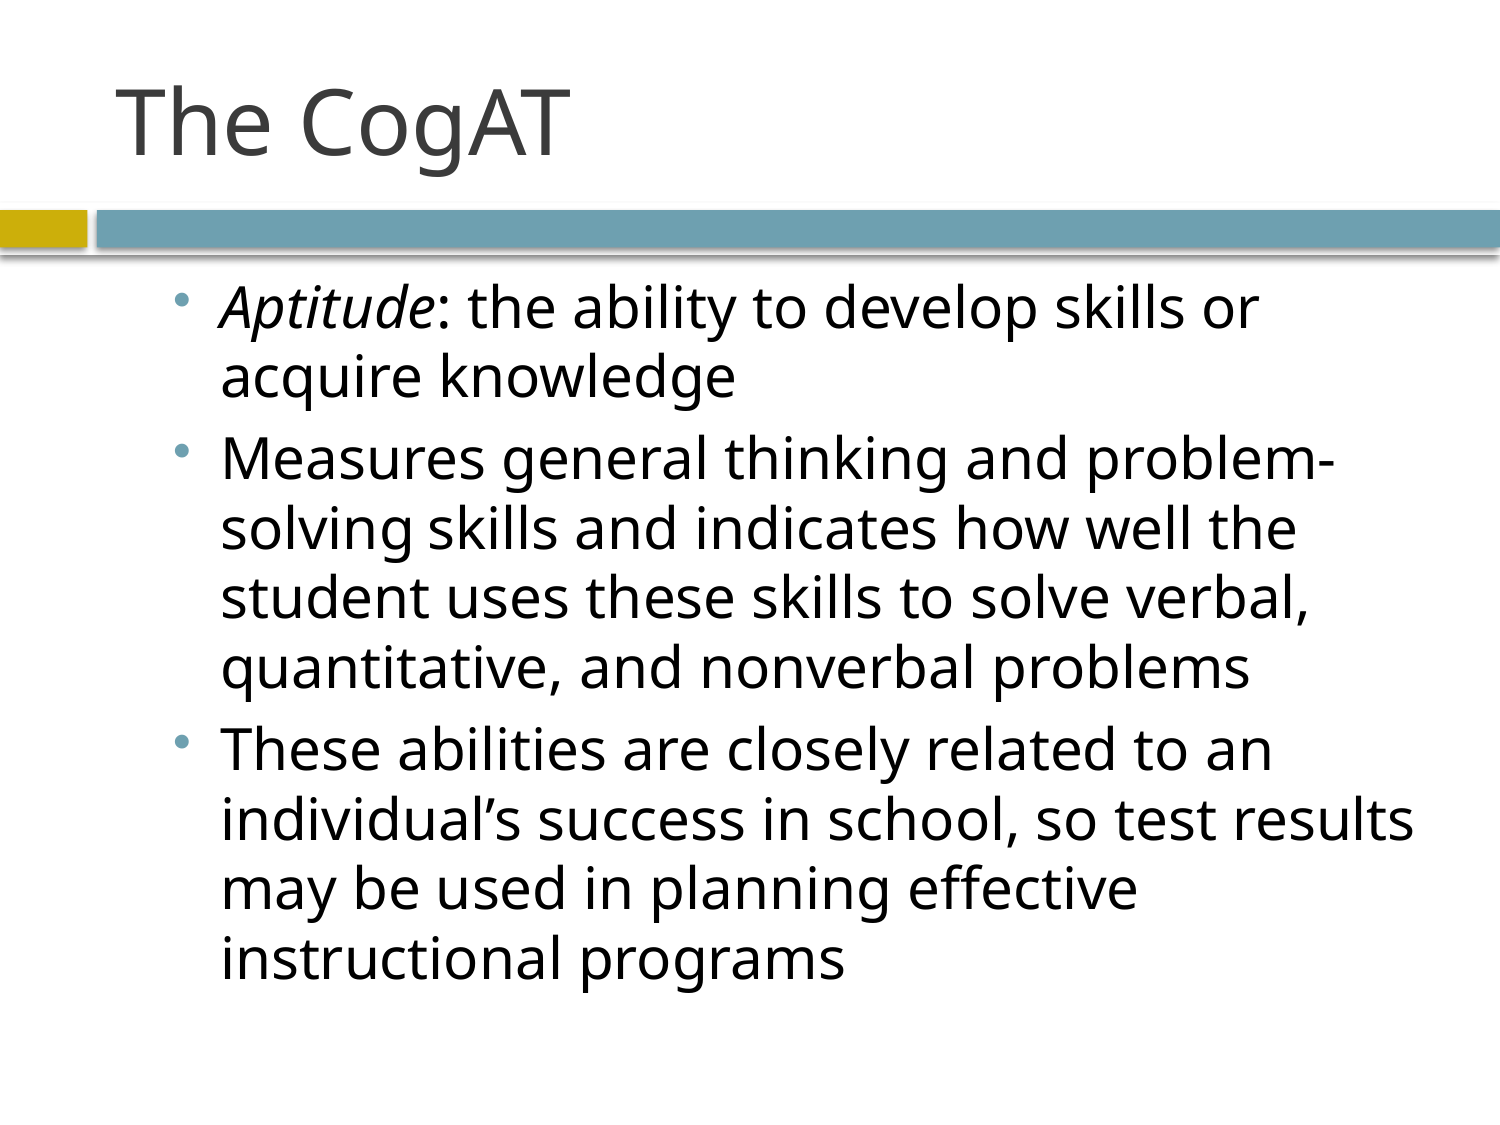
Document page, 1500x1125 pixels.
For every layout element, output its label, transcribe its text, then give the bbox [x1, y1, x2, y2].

list Aptitude: the ability to develop skills or acquire knowledge Measures general thinking and problem-solving skills and indicates how well the student uses these skills to solve verbal, quantitative, and nonverbal problems These abilities are closely related to an individual’s success in school, so test results may be used in planning effective instructional programs [100, 262, 1438, 1000]
title The CogAT [100, 37, 1438, 200]
